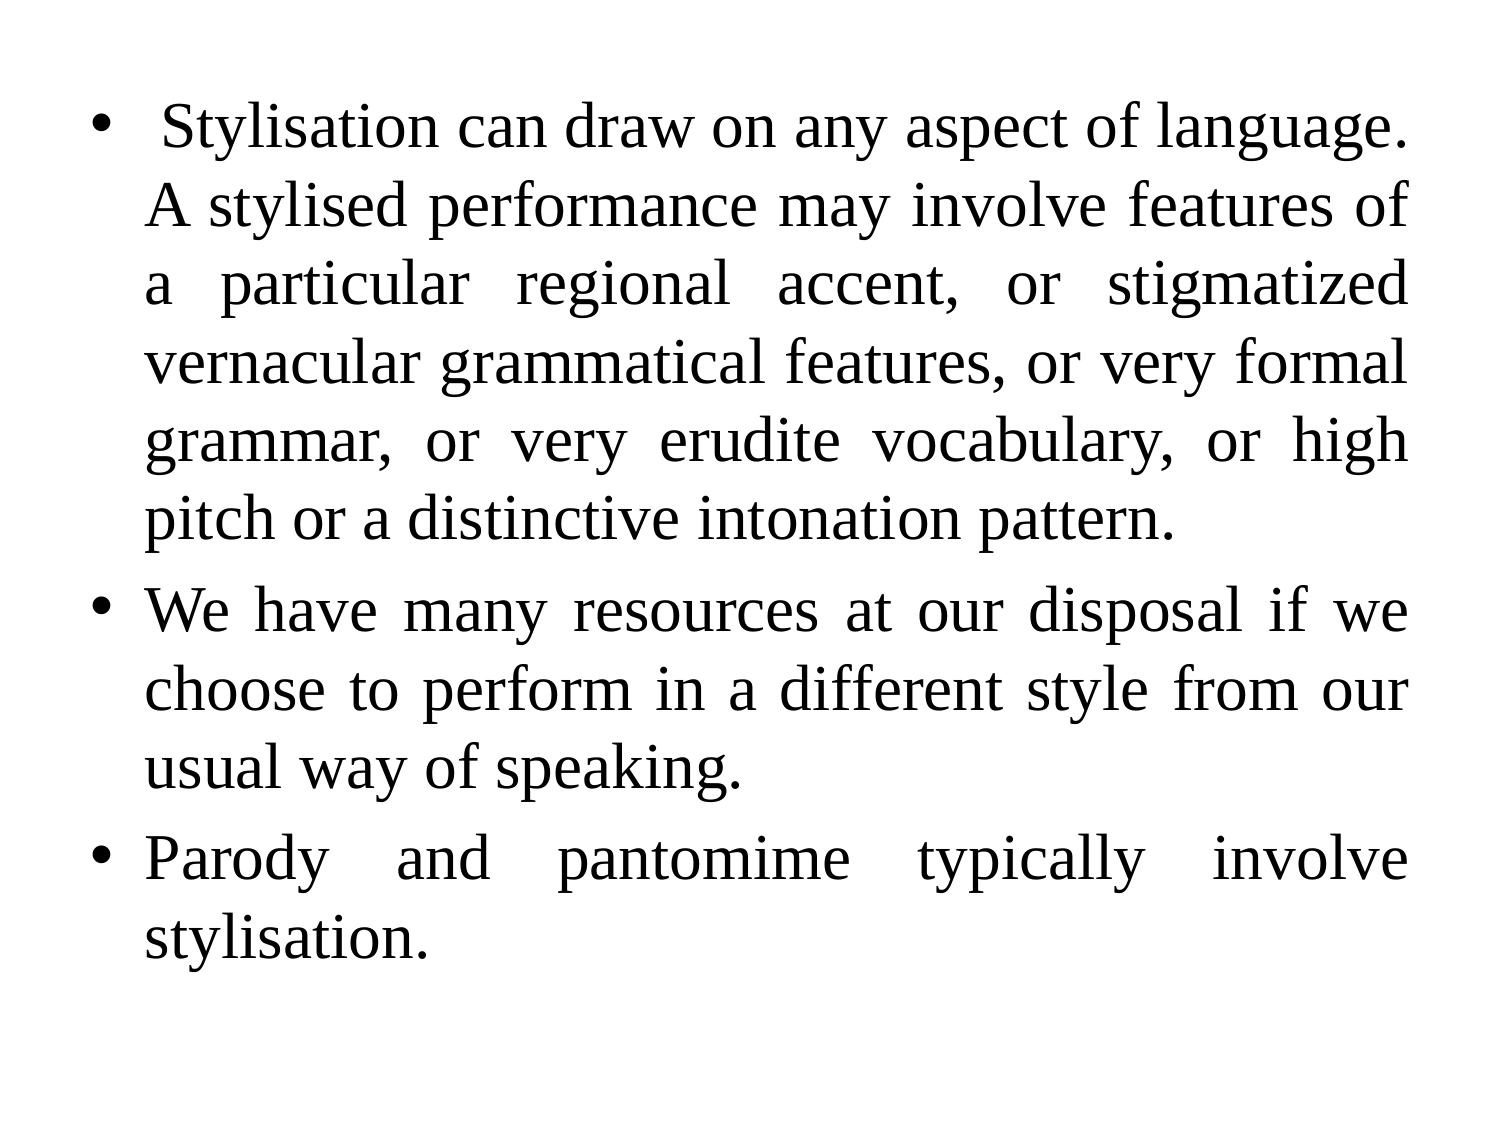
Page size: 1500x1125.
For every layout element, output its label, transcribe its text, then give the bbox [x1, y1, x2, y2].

list Stylisation can draw on any aspect of language. A stylised performance may involve features of a particular regional accent, or stigmatized vernacular grammatical features, or very formal grammar, or very erudite vocabulary, or high pitch or a distinctive intonation pattern. We have many resources at our disposal if we choose to perform in a different style from our usual way of speaking. Parody and pantomime typically involve stylisation. [75, 75, 1425, 1005]
